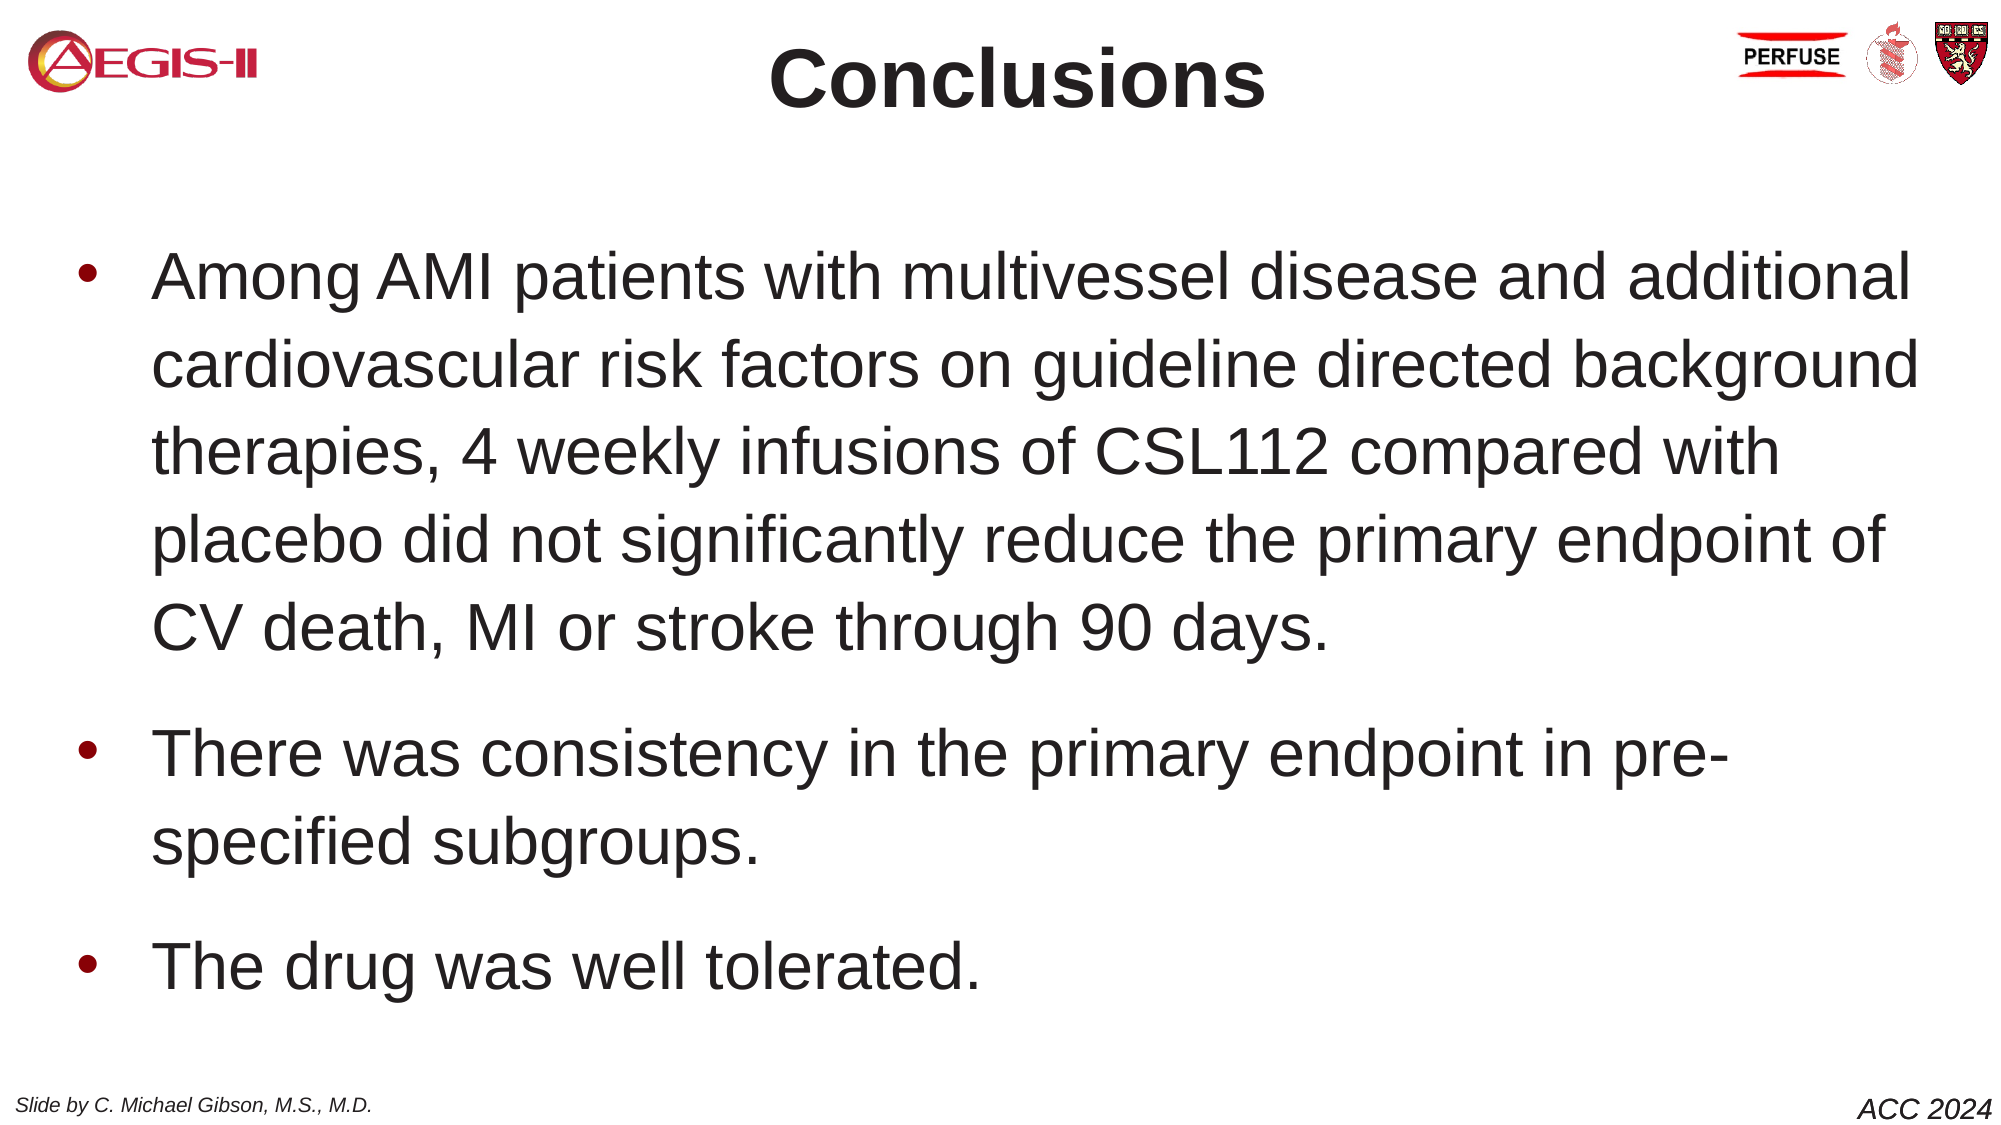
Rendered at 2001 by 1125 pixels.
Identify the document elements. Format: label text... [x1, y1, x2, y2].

picture [1899, 20, 1918, 84]
list Among AMI patients with multivessel disease and additional cardiovascular risk factors on guideline directed background therapies, 4 weekly infusions of CSL112 compared with placebo did not significantly reduce the primary endpoint of CV death, MI or stroke through 90 days. There was consistency in the primary endpoint in pre-specified subgroups. The drug was well tolerated. [76, 224, 1933, 1020]
list Conclusions [138, 14, 1899, 127]
picture [11, 0, 299, 150]
picture [1934, 21, 1989, 85]
